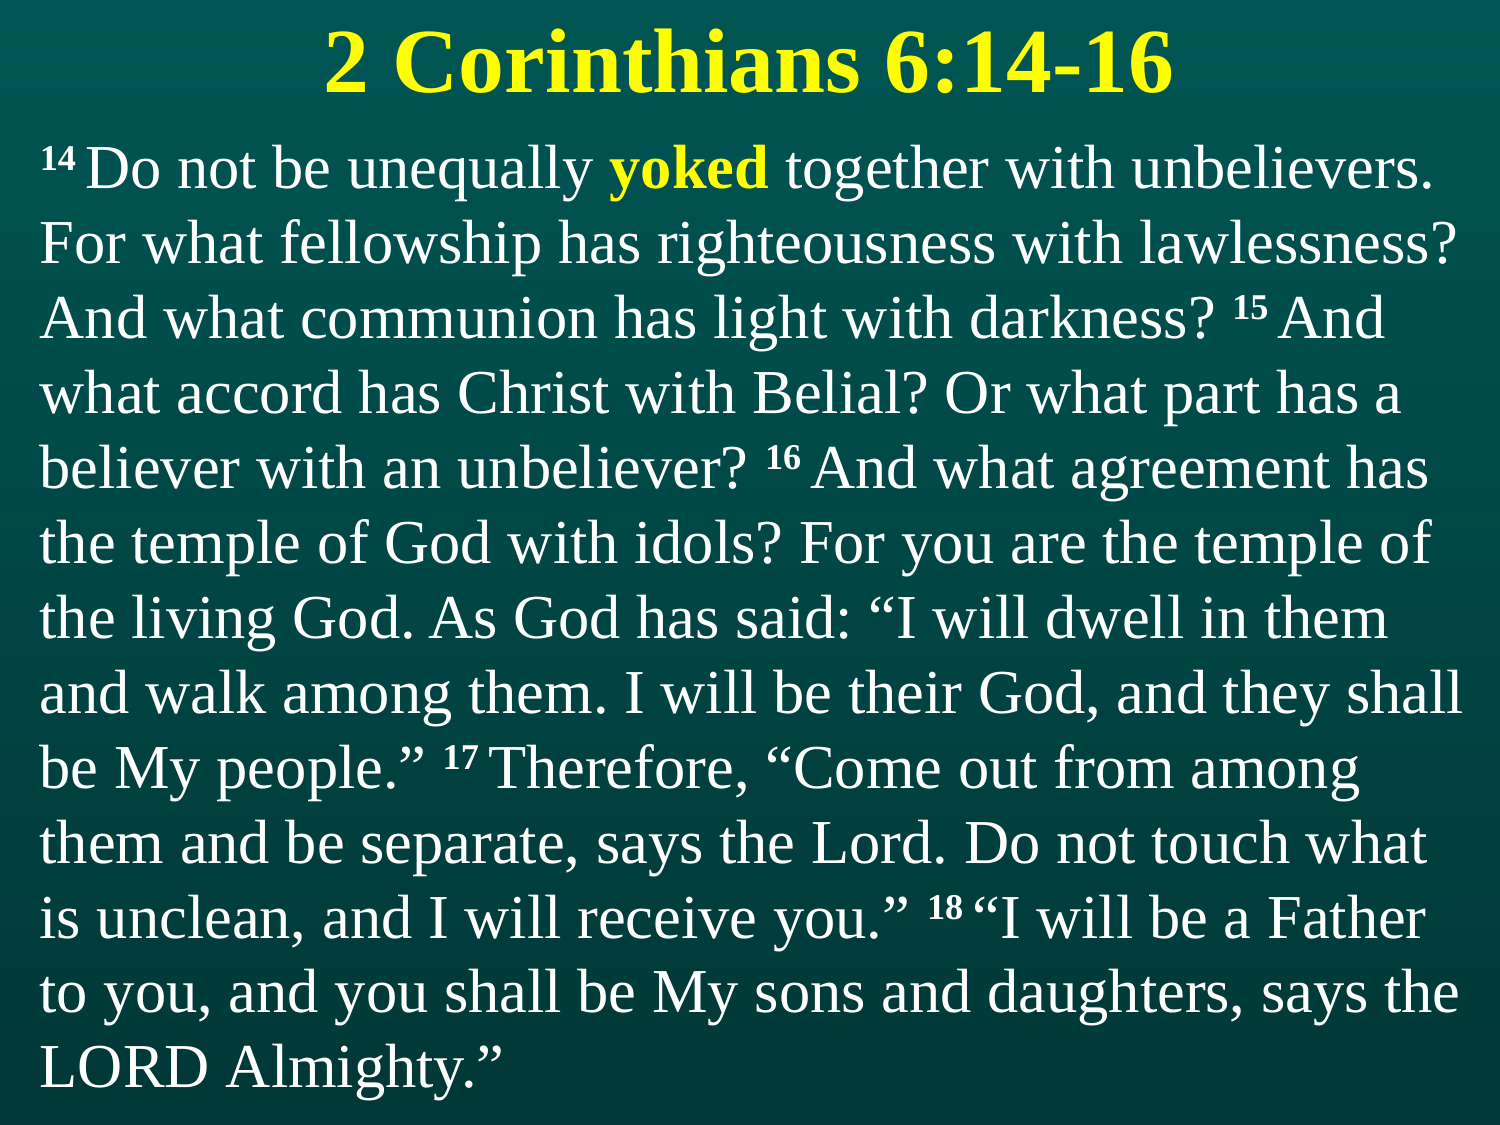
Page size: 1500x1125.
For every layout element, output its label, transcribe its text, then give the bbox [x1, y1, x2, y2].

title 2 Corinthians 6:14-16 [112, 0, 1388, 118]
text_box 14 Do not be unequally yoked together with unbelievers. For what fellowship has righteousness with lawlessness? And what communion has light with darkness? 15 And what accord has Christ with Belial? Or what part has a believer with an unbeliever? 16 And what agreement has the temple of God with idols? For you are the temple of the living God. As God has said: “I will dwell in them and walk among them. I will be their God, and they shall be My people.” 17 Therefore, “Come out from among them and be separate, says the Lord. Do not touch what is unclean, and I will receive you.” 18 “I will be a Father to you, and you shall be My sons and daughters, says the Lord Almighty.” [24, 118, 1488, 1108]
